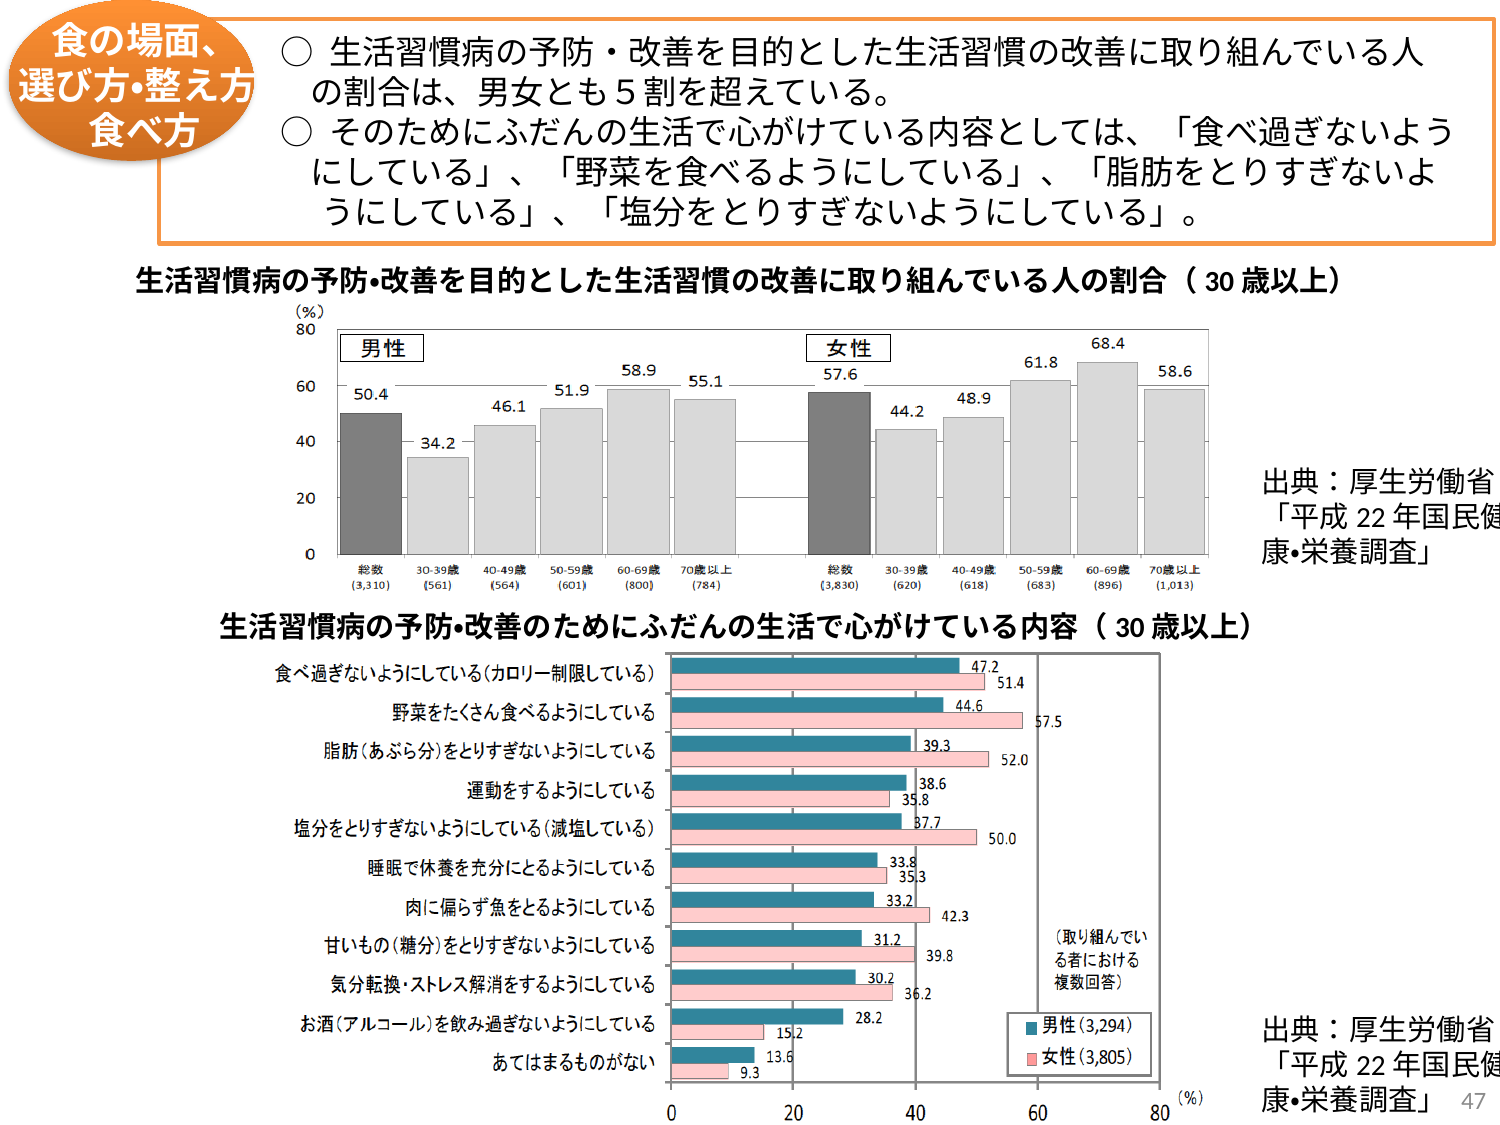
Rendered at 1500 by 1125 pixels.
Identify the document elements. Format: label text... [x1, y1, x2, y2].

text_box ○ 生活習慣病の予防・改善を目的とした生活習慣の改善に取り組んでいる人 の割合は、男女とも５割を超えている。 ○ そのためにふだんの生活で心がけている内容としては、「食べ過ぎないよう にしている」、「野菜を食べるようにしている」、「脂肪をとりすぎないよ うにしている」、「塩分をとりすぎないようにしている」。 [264, 17, 1500, 246]
text_box [74, 0, 188, 9]
text_box 生活習慣病の予防・改善を目的とした生活習慣の改善に取り組んでいる人の割合（30歳以上） [1244, 255, 1495, 305]
text_box [157, 160, 264, 246]
picture [224, 257, 1247, 599]
text_box 食の場面、 選び方・整え方・食べ方 [0, 9, 299, 160]
picture [265, 644, 1217, 1125]
text_box 生活習慣病の予防・改善を目的とした生活習慣の改善に取り組んでいる人の割合（30歳以上） [0, 255, 225, 305]
slide_number 47 [1221, 1069, 1500, 1125]
text_box 生活習慣病の予防・改善のためにふだんの生活で心がけている内容（30歳以上） [0, 601, 1495, 652]
text_box 出典：厚生労働省「平成22年国民健康・栄養調査」 [1246, 1003, 1500, 1069]
text_box 出典：厚生労働省「平成22年国民健康・栄養調査」 [1251, 456, 1500, 576]
